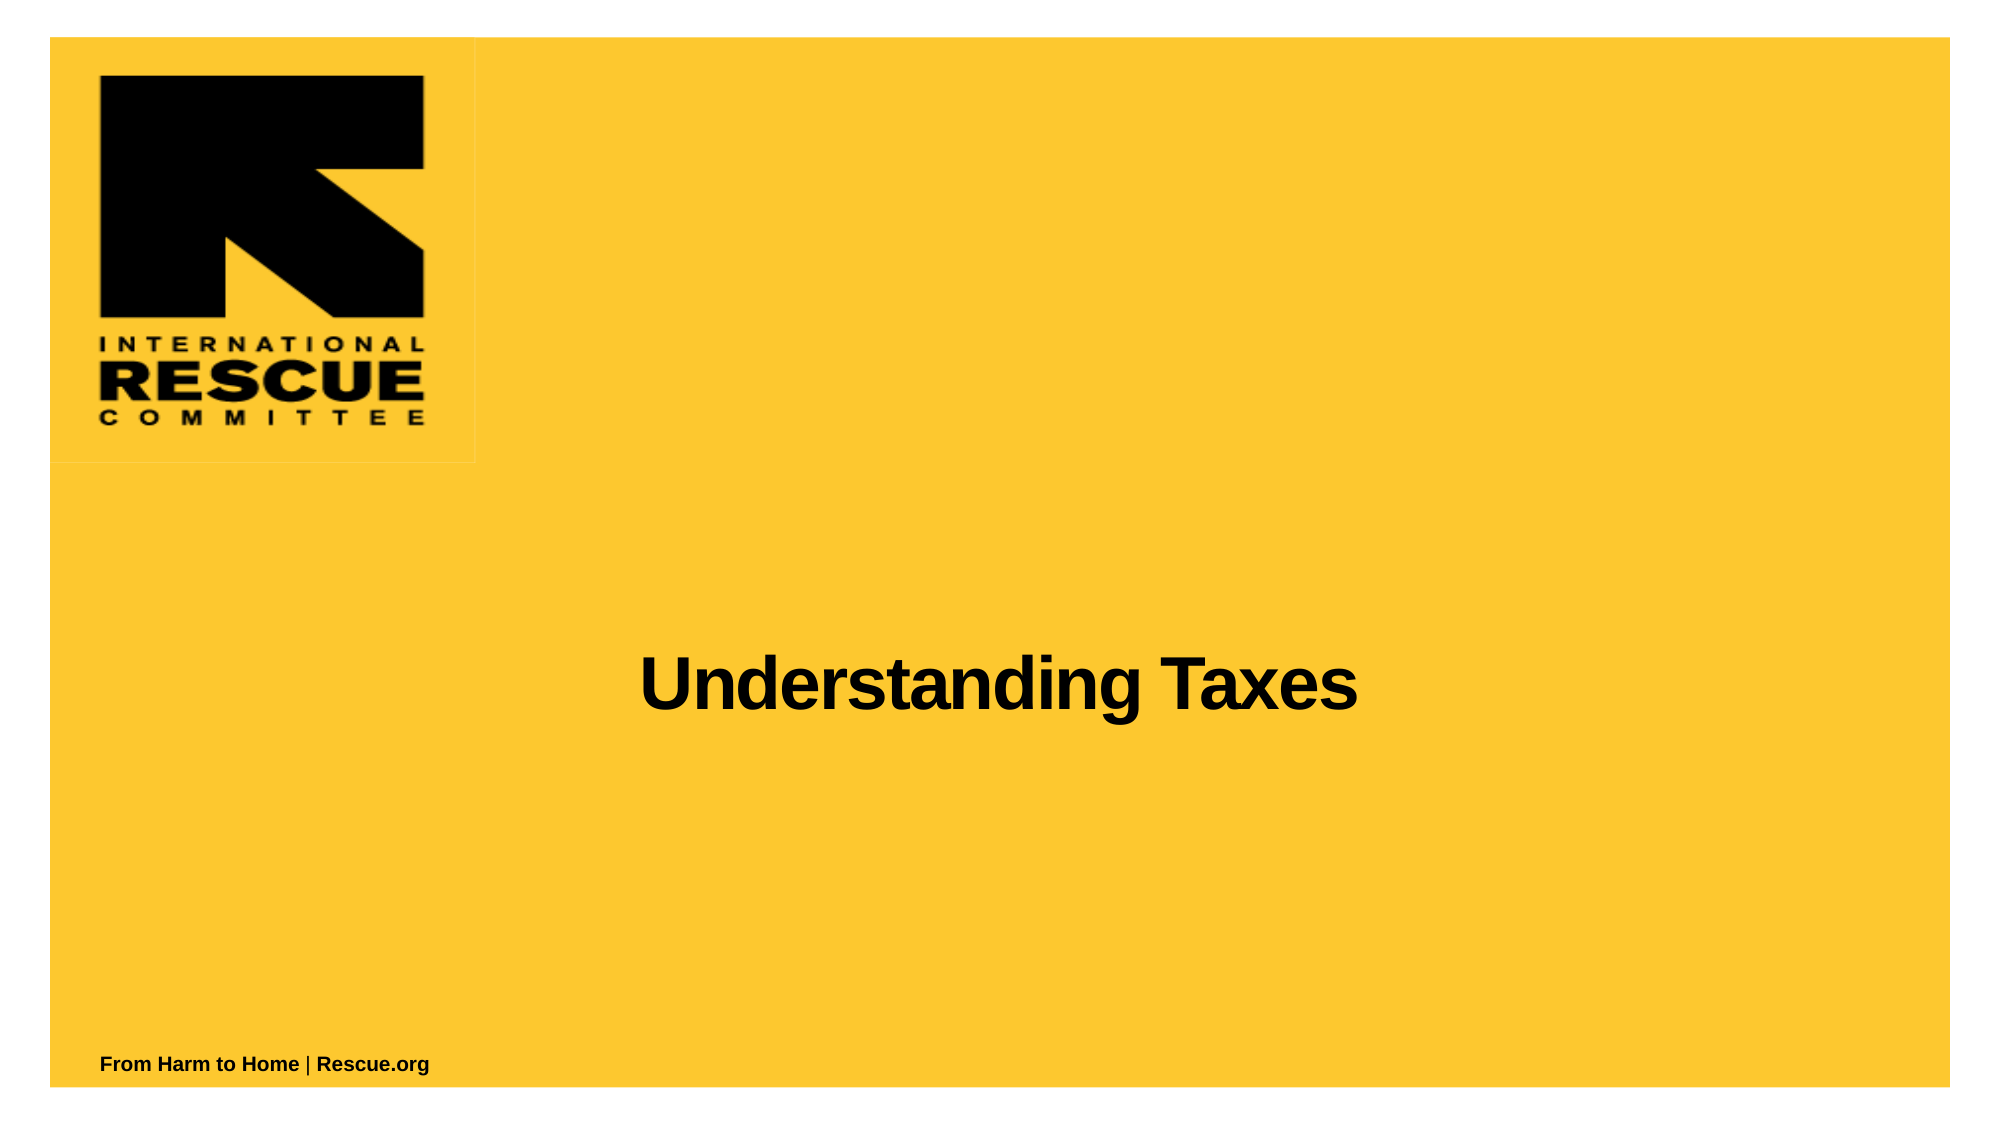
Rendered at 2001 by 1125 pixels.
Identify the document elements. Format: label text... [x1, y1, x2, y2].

title Understanding Taxes [644, 658, 688, 709]
picture [50, 37, 476, 463]
title Understanding Taxes [1102, 669, 1138, 724]
title Understanding Taxes [954, 669, 989, 708]
title Understanding Taxes [698, 669, 733, 708]
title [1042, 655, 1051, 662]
title Understanding Taxes [850, 669, 884, 709]
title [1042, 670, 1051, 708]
title Understanding Taxes [1322, 669, 1356, 709]
title Understanding Taxes [996, 655, 1032, 709]
title Understanding Taxes [1202, 669, 1277, 709]
title Understanding Taxes [739, 655, 775, 709]
title Understanding Taxes [1161, 658, 1204, 708]
title Understanding Taxes [887, 661, 910, 709]
title Understanding Taxes [1060, 669, 1095, 708]
title Understanding Taxes [782, 669, 818, 709]
title Understanding Taxes [912, 669, 951, 709]
title Understanding Taxes [825, 669, 847, 708]
title Understanding Taxes [1281, 669, 1317, 709]
